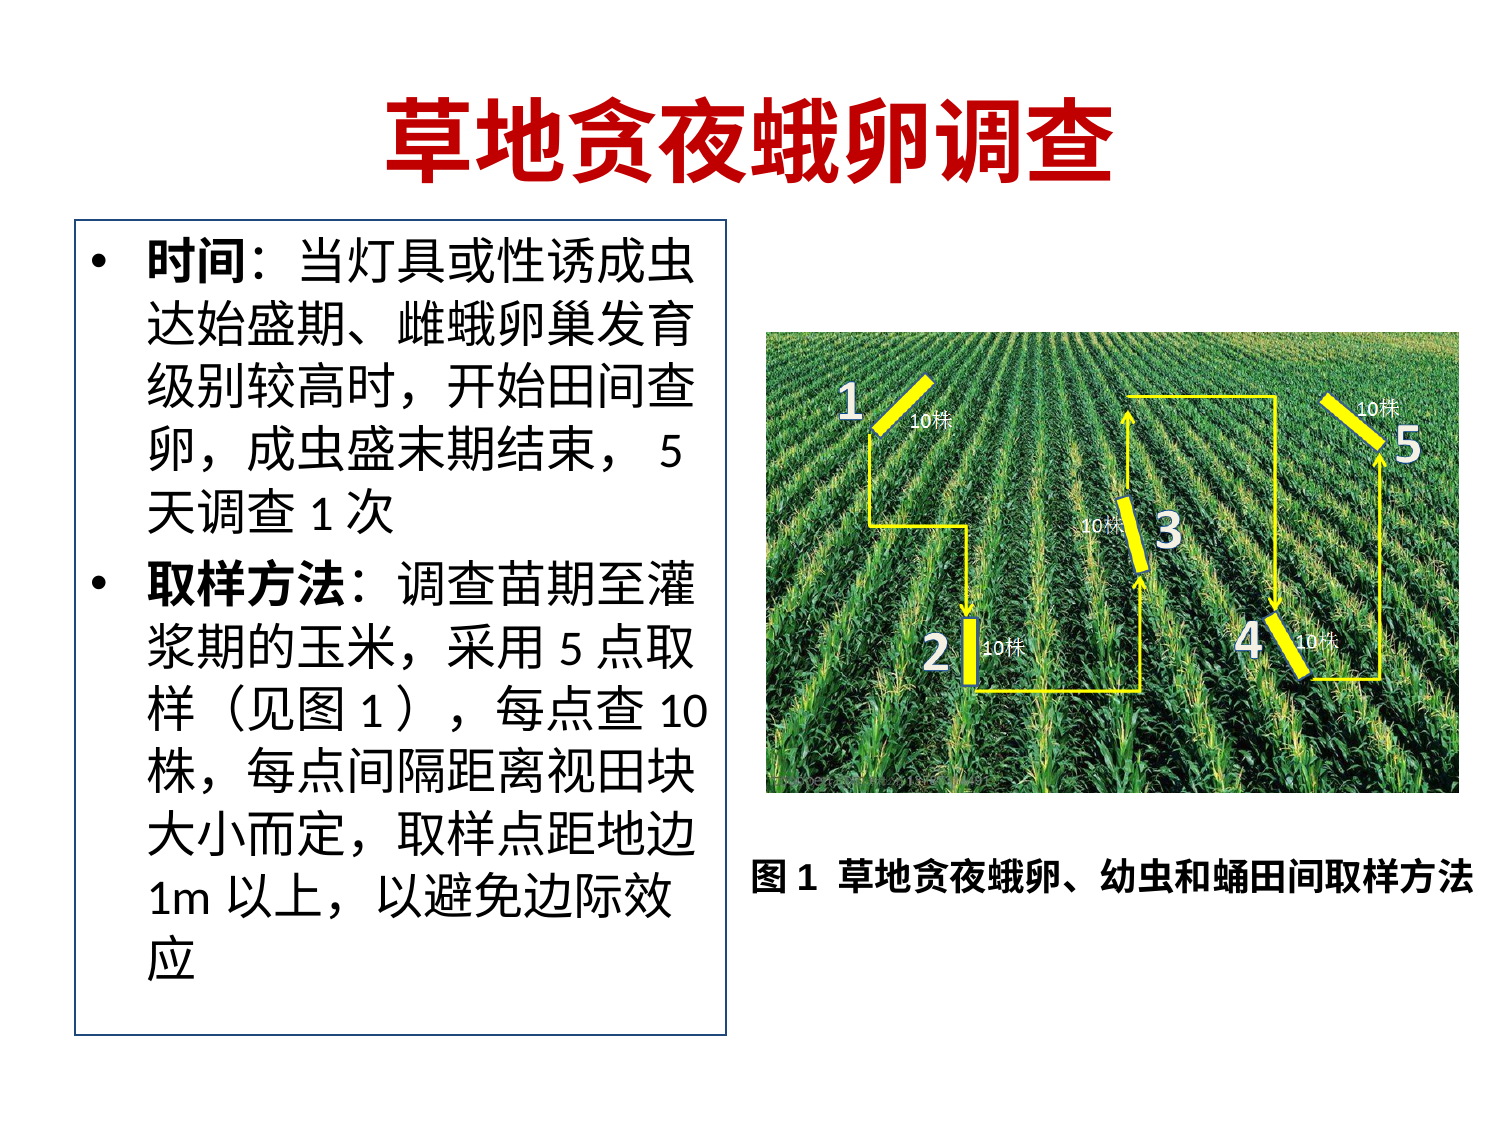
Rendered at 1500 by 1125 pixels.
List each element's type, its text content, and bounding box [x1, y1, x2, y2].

list 时间：当灯具或性诱成虫达始盛期、雌蛾卵巢发育级别较高时，开始田间查卵，成虫盛末期结束，5天调查1次 取样方法：调查苗期至灌浆期的玉米，采用5点取样（见图1），每点查10株，每点间隔距离视田块大小而定，取样点距地边1m以上，以避免边际效应 [74, 219, 727, 1036]
picture [766, 331, 1459, 794]
text_box 图1 草地贪夜蛾卵、幼虫和蛹田间取样方法 [735, 846, 1490, 906]
title 草地贪夜蛾卵调查 [74, 44, 1426, 233]
